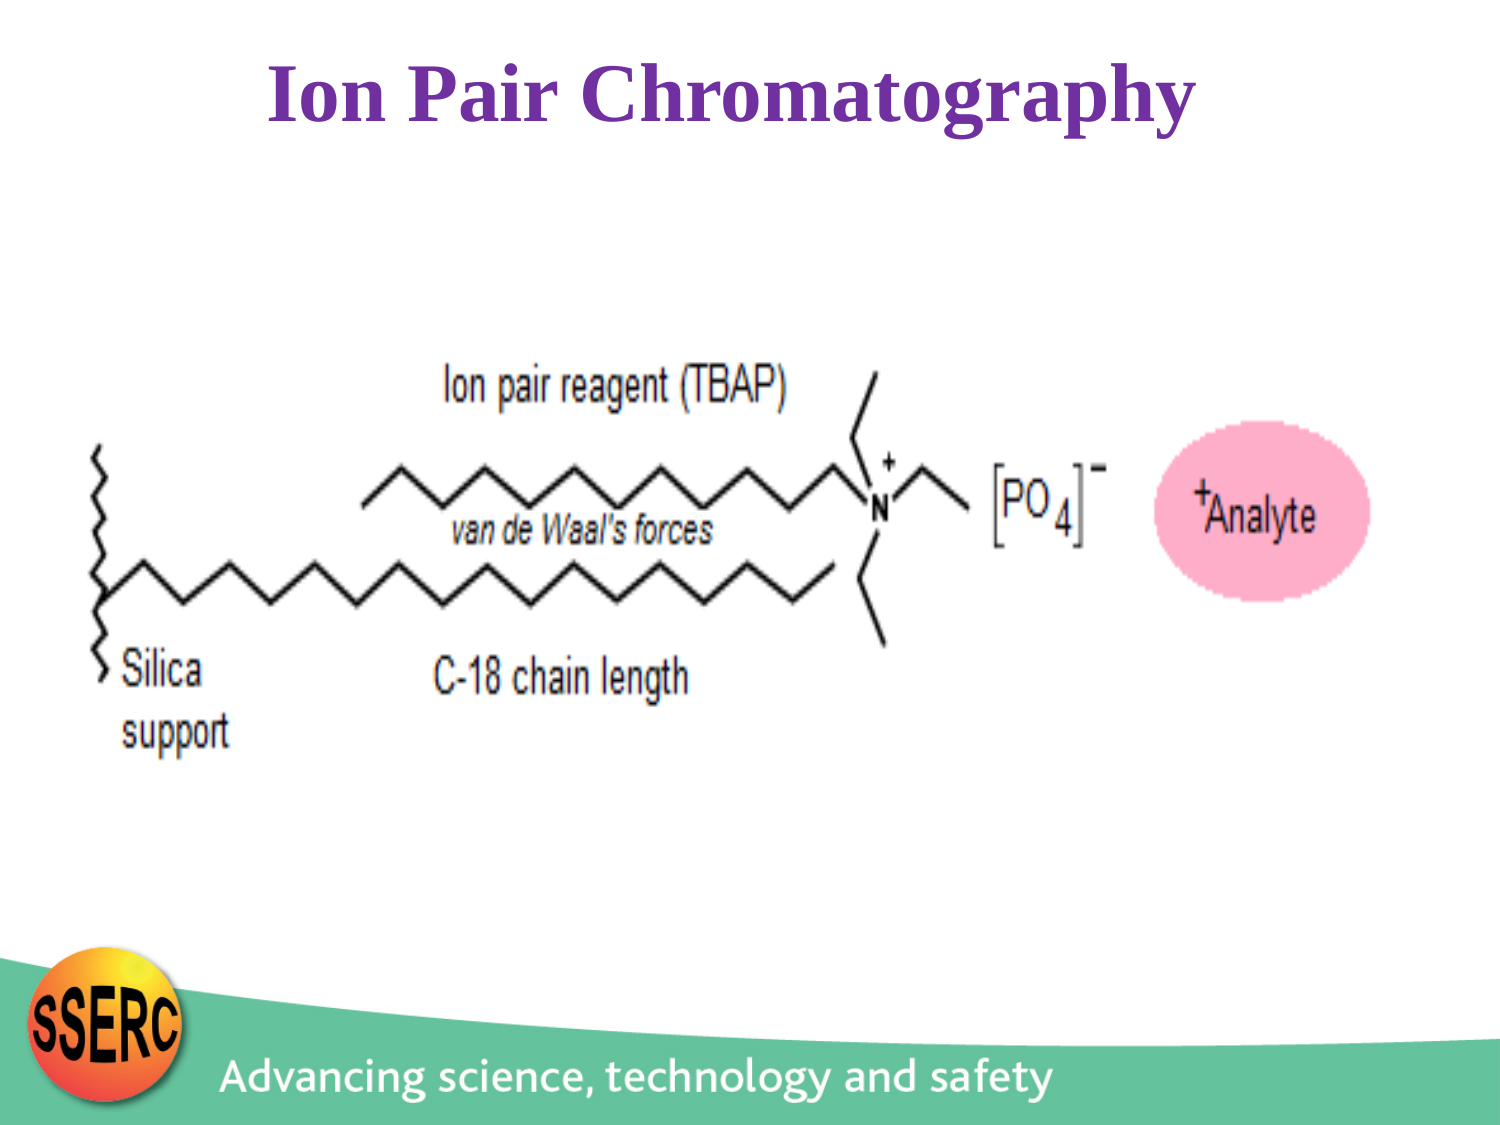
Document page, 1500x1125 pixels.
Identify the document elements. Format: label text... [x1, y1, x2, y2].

text_box Ion Pair Chromatography [100, 30, 1365, 146]
picture [0, 0, 1500, 1125]
